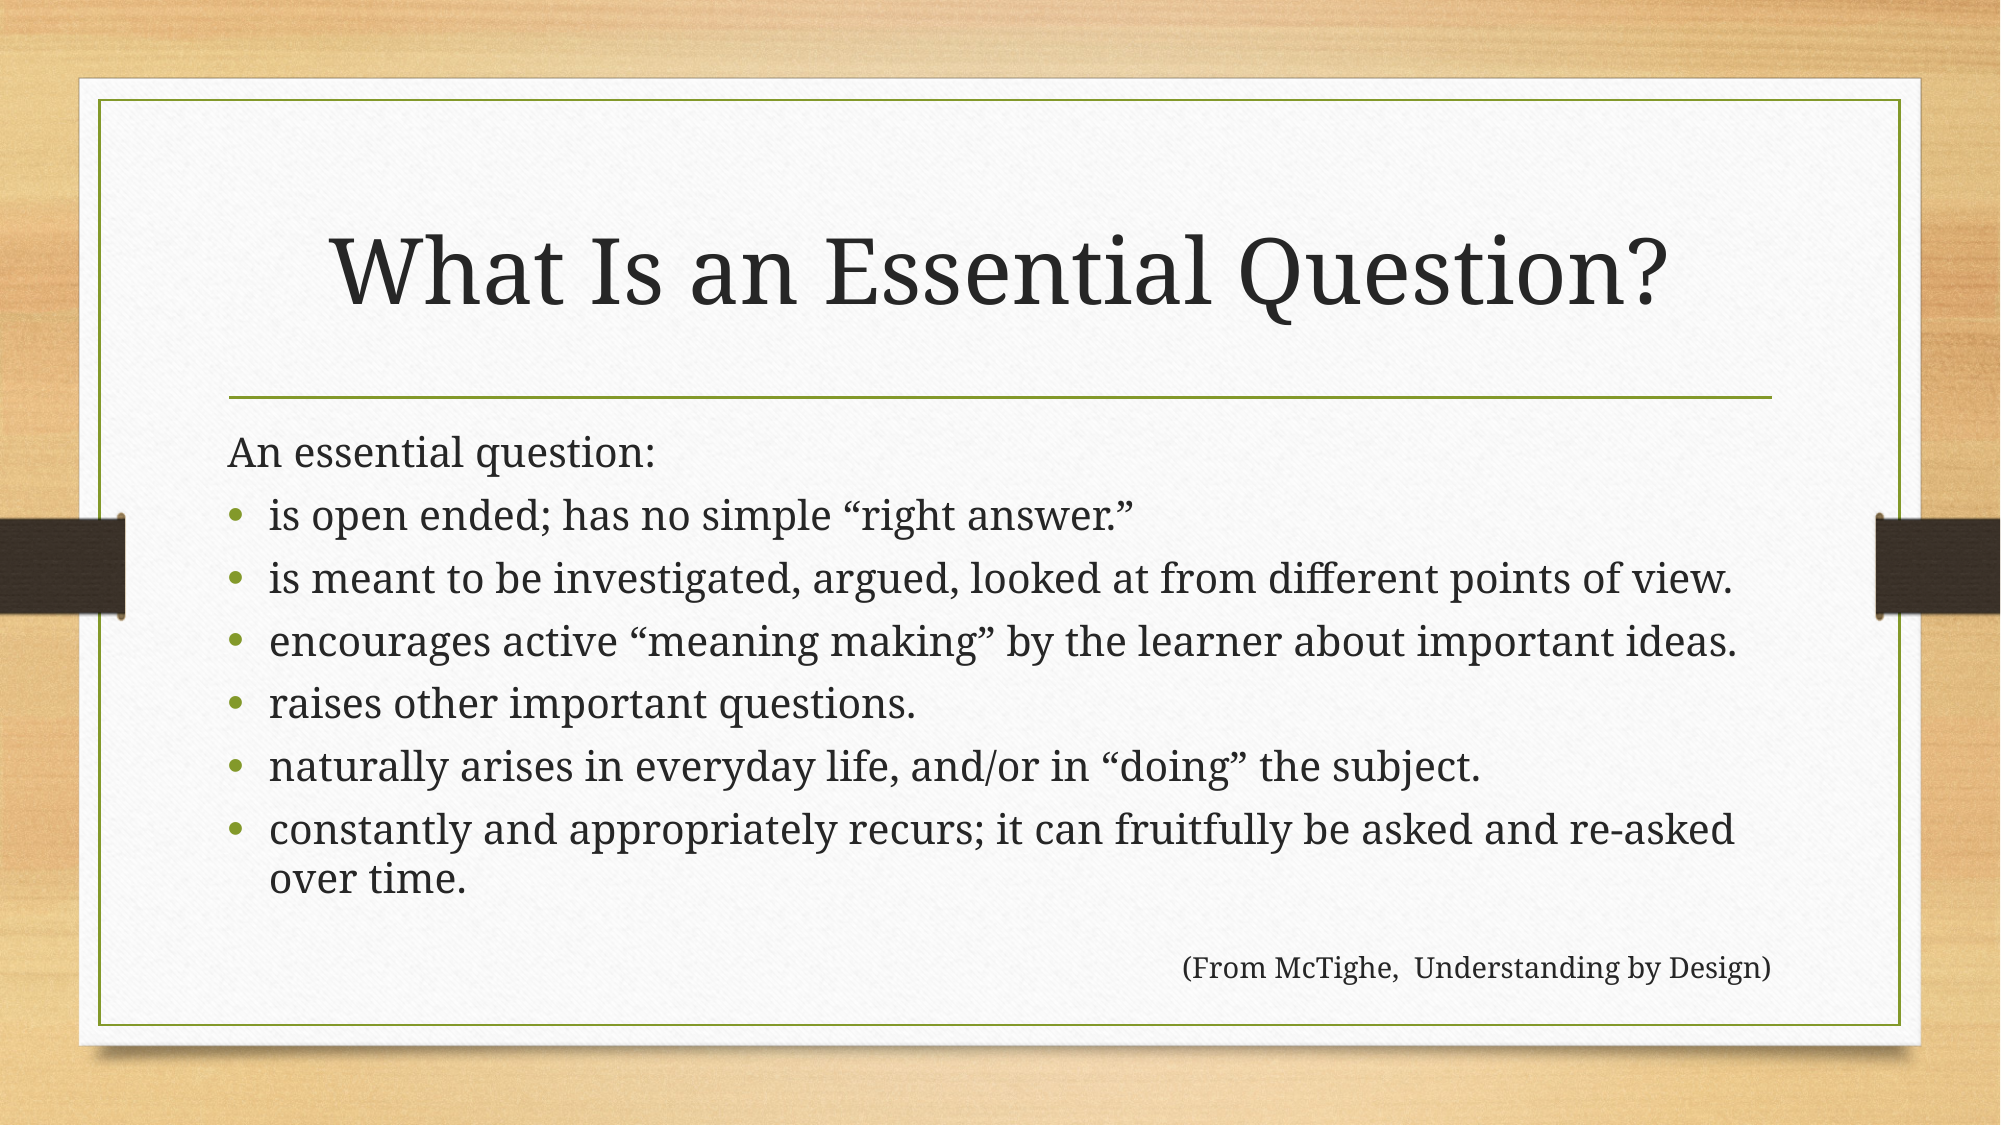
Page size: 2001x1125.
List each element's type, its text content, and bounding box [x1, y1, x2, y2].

picture [0, 0, 2001, 1125]
list An essential question: is open ended; has no simple “right answer.” is meant to be investigated, argued, looked at from different points of view. encourages active “meaning making” by the learner about important ideas. raises other important questions. naturally arises in everyday life, and/or in “doing” the subject. constantly and appropriately recurs; it can fruitfully be asked and re-asked over time. (From McTighe, Understanding by Design) [212, 419, 1788, 1059]
title What Is an Essential Question? [212, 161, 1788, 375]
